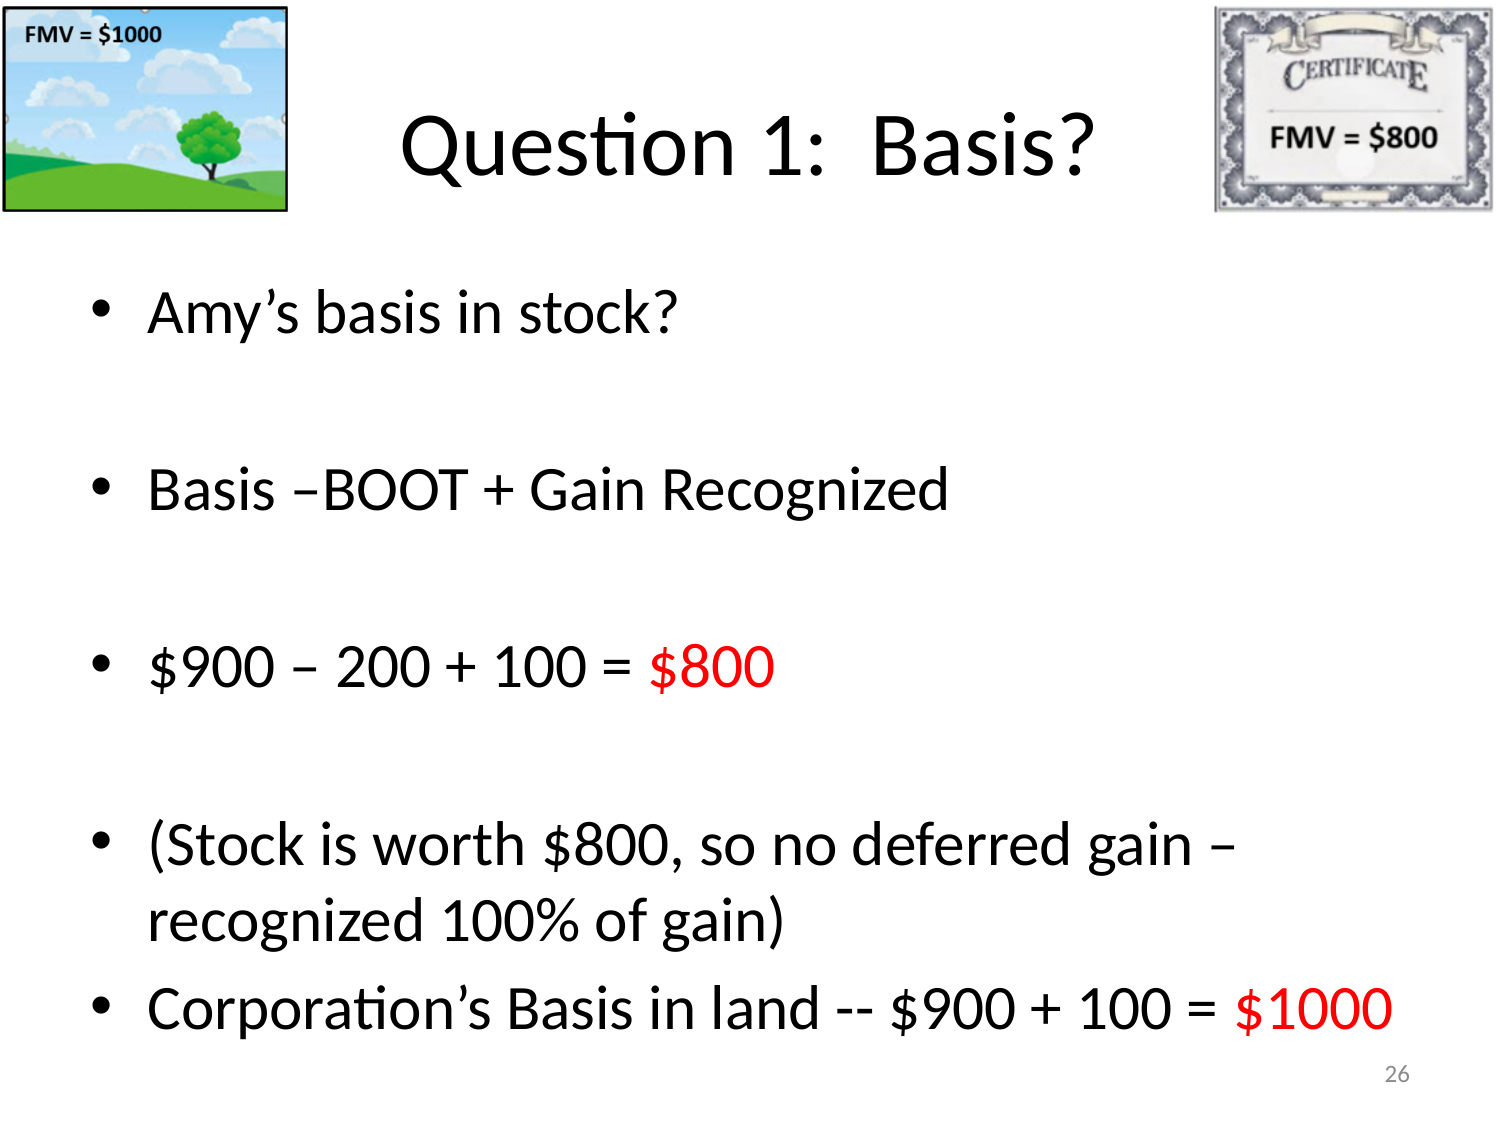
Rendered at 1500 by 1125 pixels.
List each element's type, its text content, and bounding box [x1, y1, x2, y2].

slide_number 26 [1074, 1042, 1425, 1103]
picture [1212, 3, 1500, 214]
picture [1, 4, 288, 212]
title Question 1: Basis? [75, 45, 1425, 233]
list Amy’s basis in stock? Basis –BOOT + Gain Recognized $900 – 200 + 100 = $800 (Stock is worth $800, so no deferred gain – recognized 100% of gain) Corporation’s Basis in land -- $900 + 100 = $1000 [75, 262, 1425, 1063]
